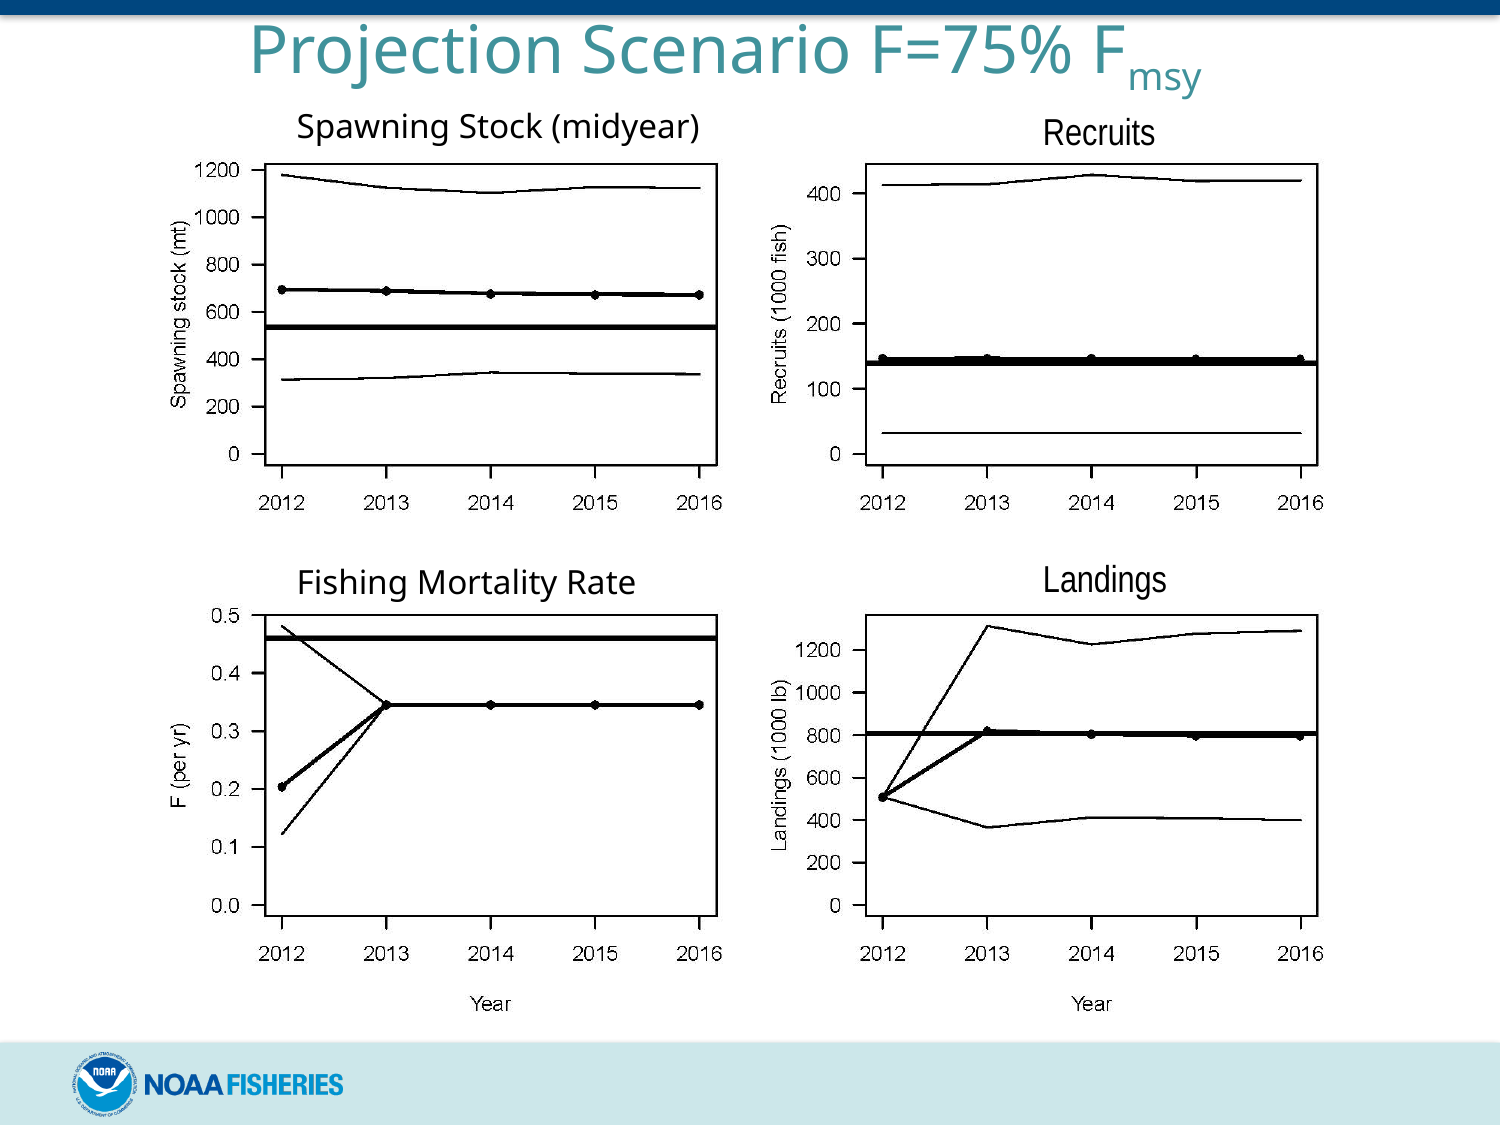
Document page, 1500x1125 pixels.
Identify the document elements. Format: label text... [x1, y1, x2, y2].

text_box Spawning Stock (midyear) [273, 93, 727, 127]
picture [335, 1078, 343, 1085]
picture [140, 128, 1340, 1028]
text_box Projection Scenario F=75% Fmsy [233, 0, 1282, 106]
picture [72, 1052, 343, 1117]
text_box Recruits [1028, 100, 1199, 127]
